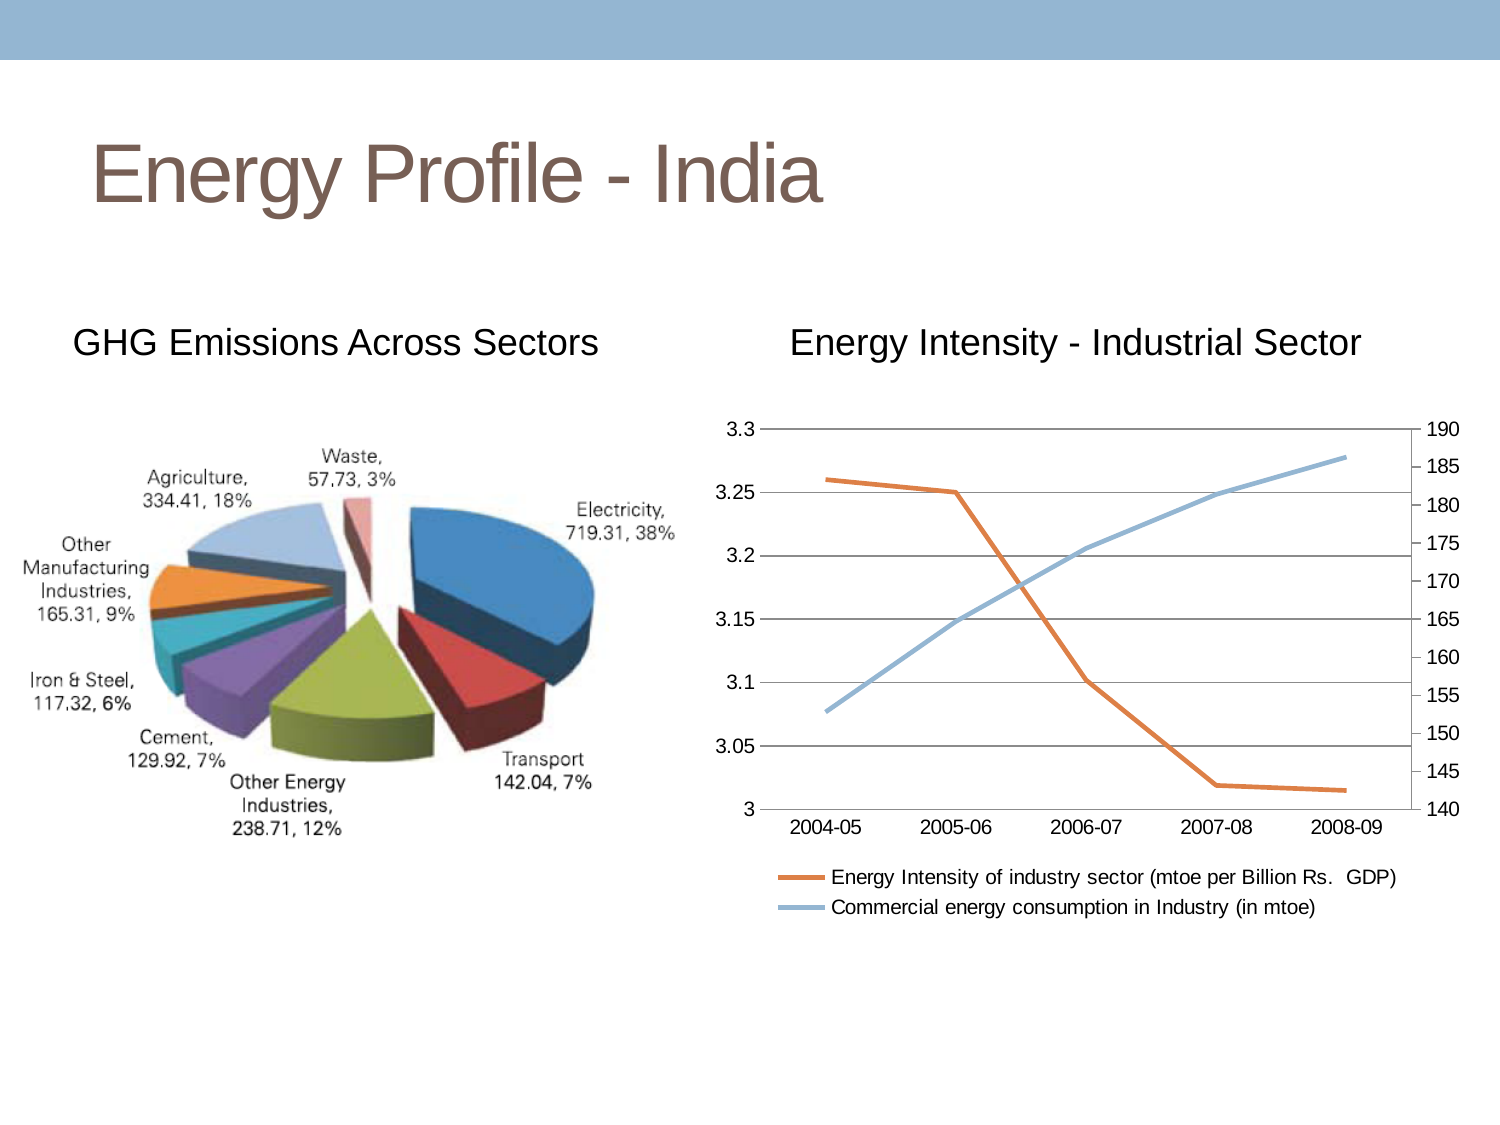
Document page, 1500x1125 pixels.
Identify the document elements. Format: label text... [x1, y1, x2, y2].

text_box GHG Emissions Across Sectors [57, 310, 671, 371]
chart [699, 406, 1476, 926]
title Energy Profile - India [75, 87, 1425, 250]
picture [14, 406, 677, 868]
text_box Energy Intensity - Industrial Sector [774, 310, 1388, 371]
